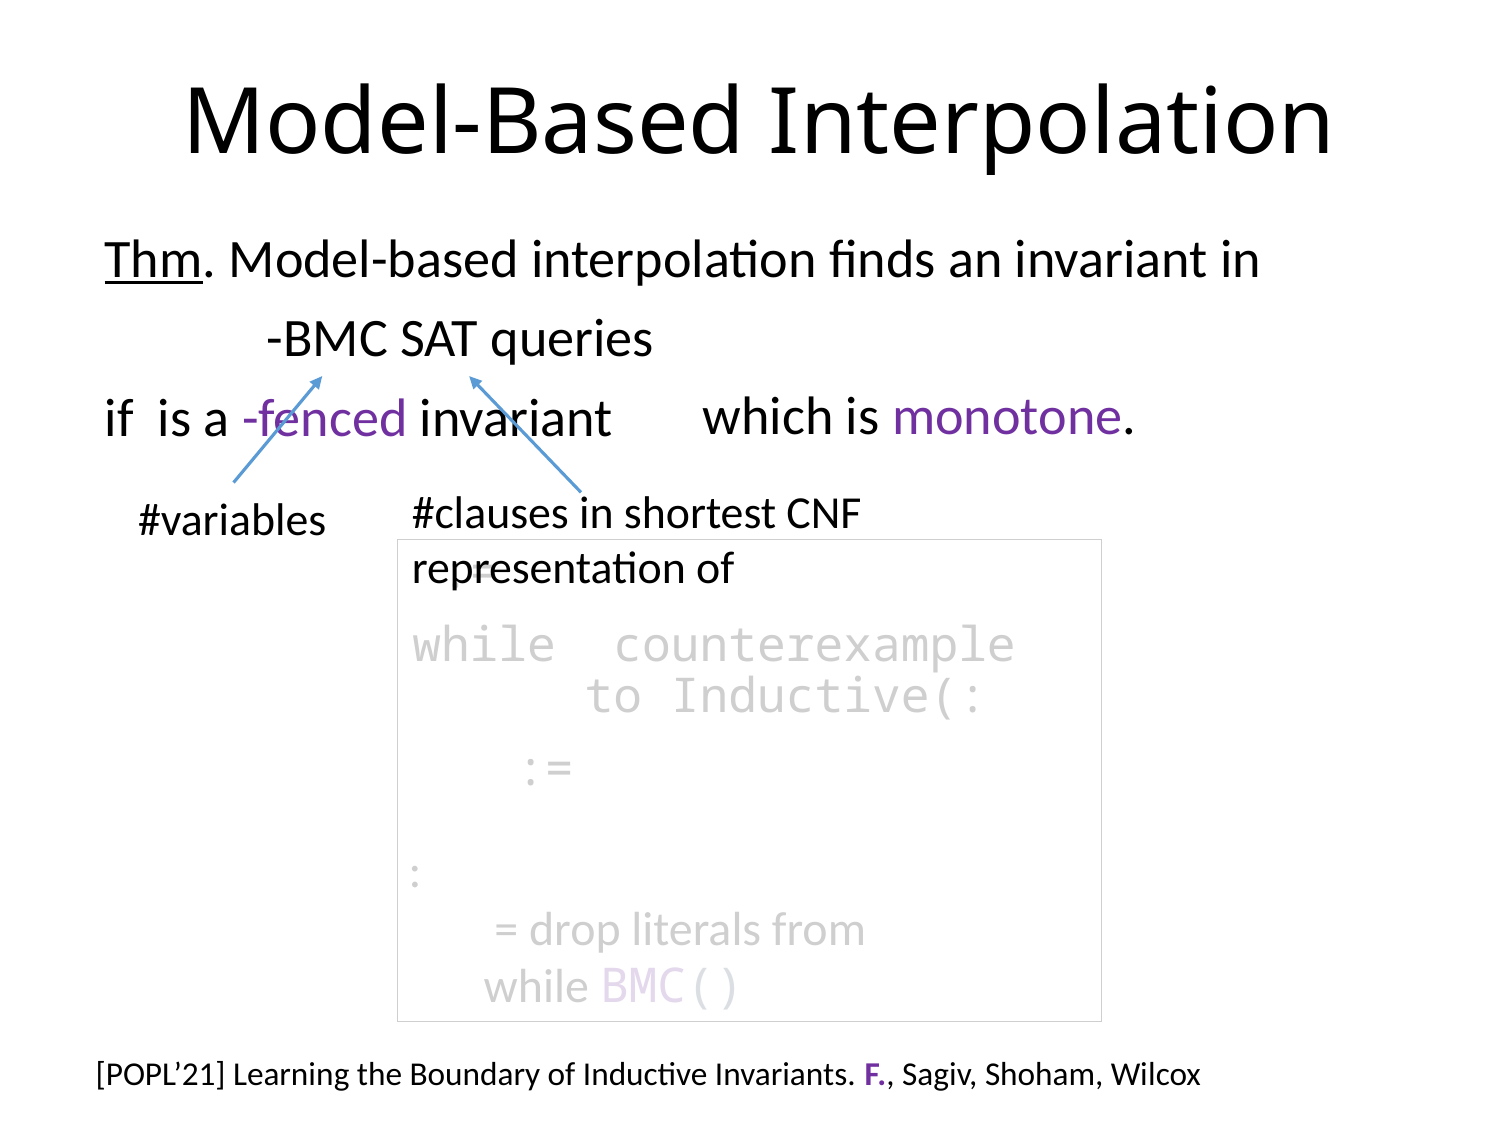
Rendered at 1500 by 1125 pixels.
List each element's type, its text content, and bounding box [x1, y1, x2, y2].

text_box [469, 376, 581, 493]
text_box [233, 376, 323, 483]
text_box #variables [123, 482, 344, 553]
text_box [POPL’21] Learning the Boundary of Inductive Invariants. F., Sagiv, Shoham, Wilcox [80, 1044, 1500, 1125]
text_box which is monotone. [687, 373, 1165, 453]
text_box Model-Based Interpolation [63, 72, 1456, 176]
text_box [55, 478, 1482, 1046]
